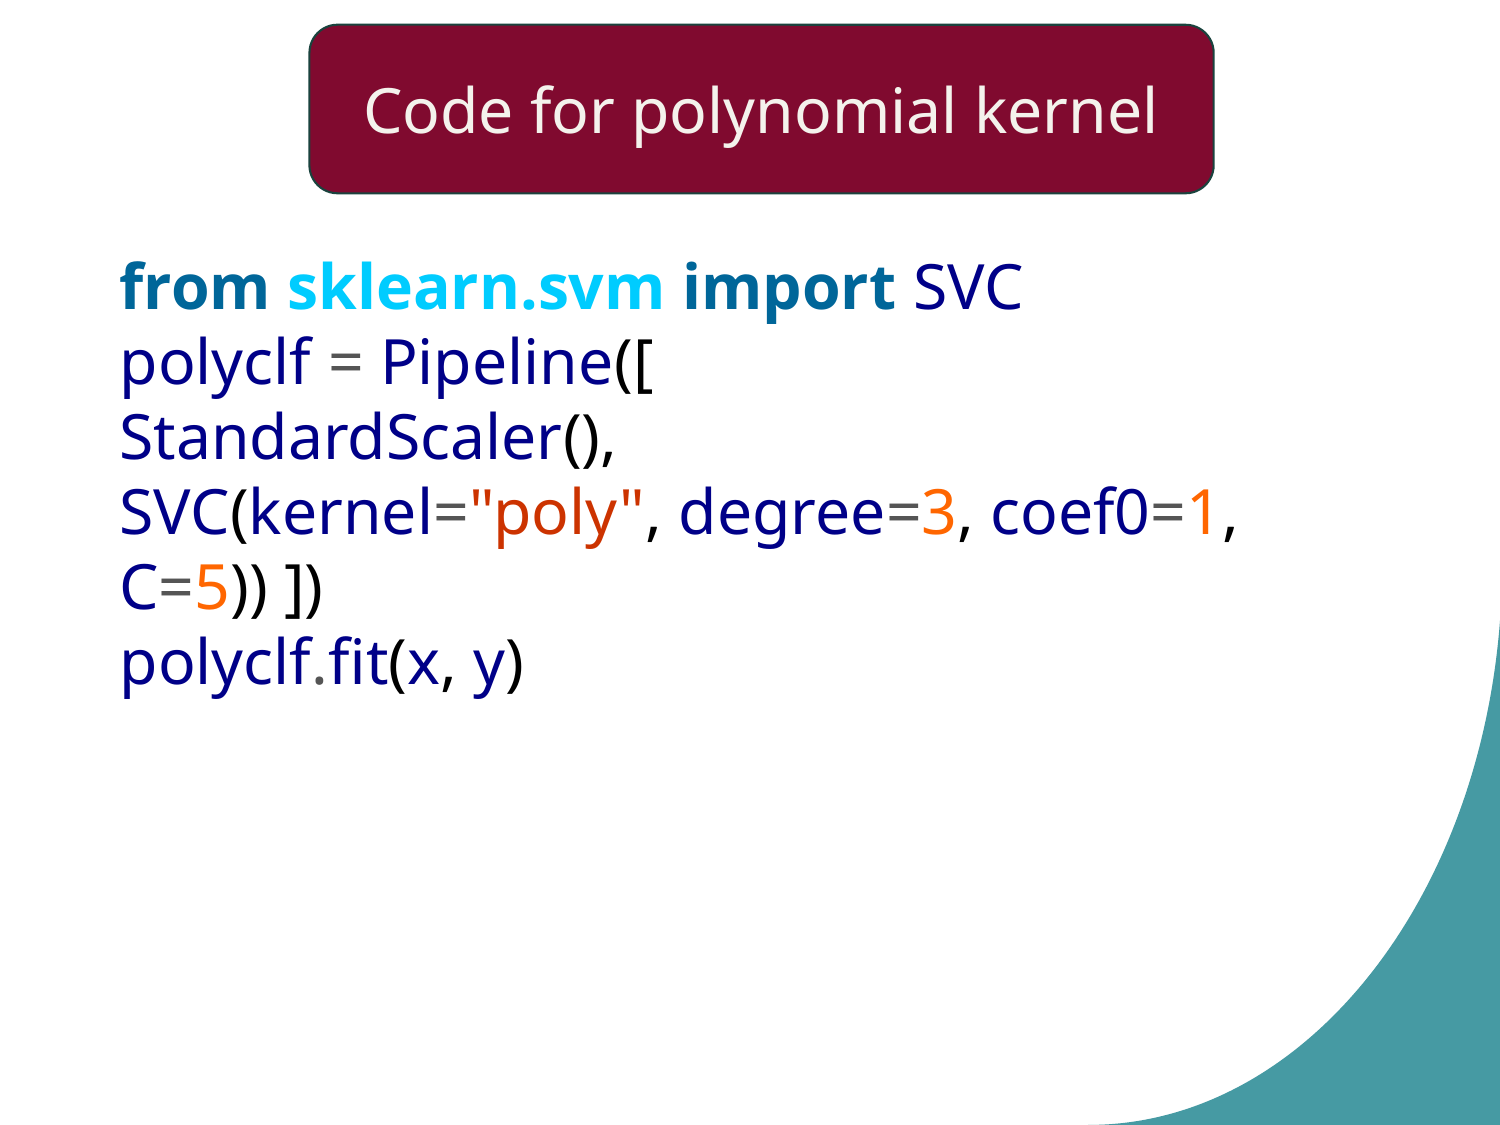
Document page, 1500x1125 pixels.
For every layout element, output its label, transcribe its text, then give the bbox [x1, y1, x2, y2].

text_box Code for polynomial kernel [308, 23, 1215, 195]
text_box from sklearn.svm import SVC polyclf = Pipeline([ StandardScaler(), SVC(kernel="poly", degree=3, coef0=1, C=5)) ]) polyclf.fit(x, y) [104, 240, 1317, 780]
